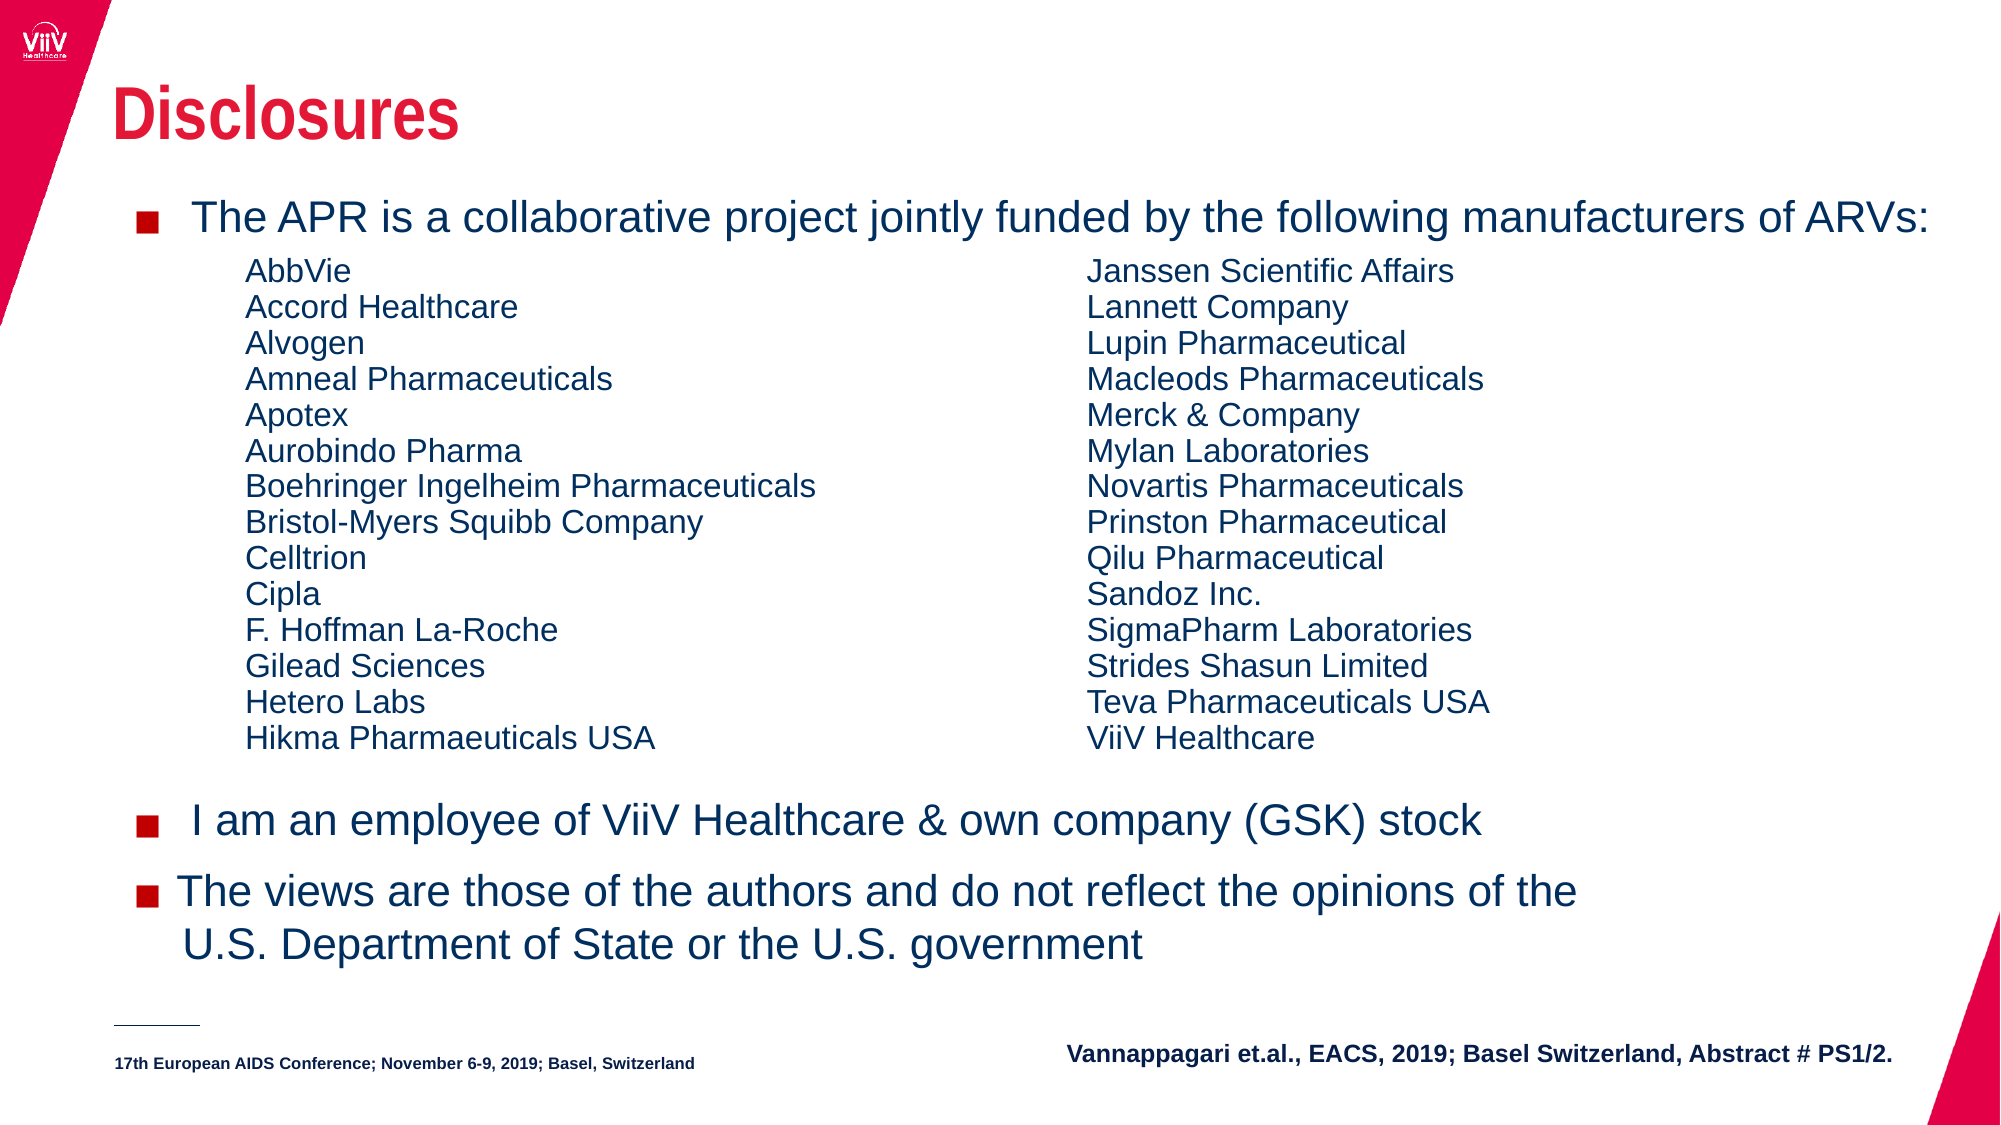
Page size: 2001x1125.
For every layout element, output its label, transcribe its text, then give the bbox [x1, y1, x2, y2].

picture [0, 0, 116, 333]
text_box AbbVie Accord Healthcare Alvogen Amneal Pharmaceuticals Apotex Aurobindo Pharma Boehringer Ingelheim Pharmaceuticals Bristol-Myers Squibb Company Celltrion Cipla F. Hoffman La-Roche Gilead Sciences Hetero Labs Hikma Pharmaeuticals USA [224, 243, 1067, 819]
text_box Janssen Scientific Affairs Lannett Company Lupin Pharmaceutical Macleods Pharmaceuticals Merck & Company Mylan Laboratories Novartis Pharmaceuticals Prinston Pharmaceutical Qilu Pharmaceutical Sandoz Inc. SigmaPharm Laboratories Strides Shasun Limited Teva Pharmaceuticals USA ViiV Healthcare [1066, 243, 1713, 782]
picture [1913, 898, 2000, 1125]
title Disclosures [112, 4, 1841, 155]
text_box Vannappagari et.al., EACS, 2019; Basel Switzerland, Abstract # PS1/2. [1066, 1037, 1927, 1089]
text_box The APR is a collaborative project jointly funded by the following manufacturers of ARVs: I am an employee of ViiV Healthcare & own company (GSK) stock The views are those of the authors and do not reflect the opinions of the U.S. Department of State or the U.S. government [112, 174, 1968, 1050]
